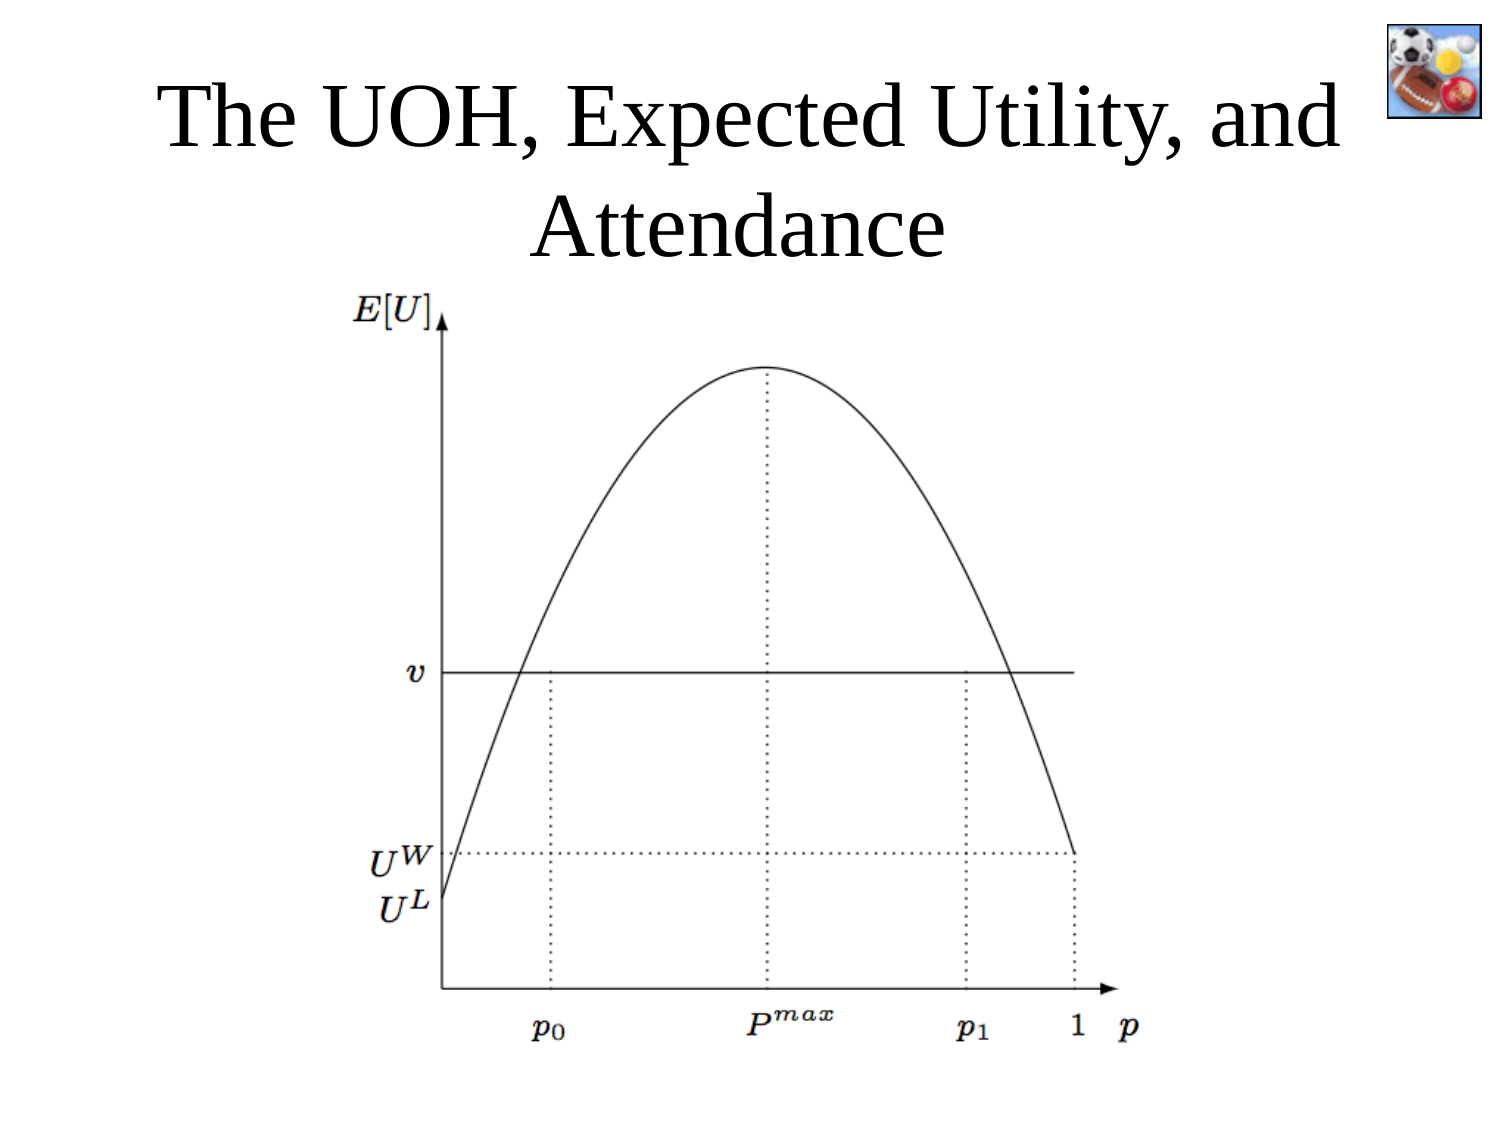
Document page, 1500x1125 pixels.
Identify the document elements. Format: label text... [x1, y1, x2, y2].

picture [1387, 24, 1482, 119]
picture [323, 266, 1177, 1065]
title The UOH, Expected Utility, and Attendance [112, 42, 1388, 288]
